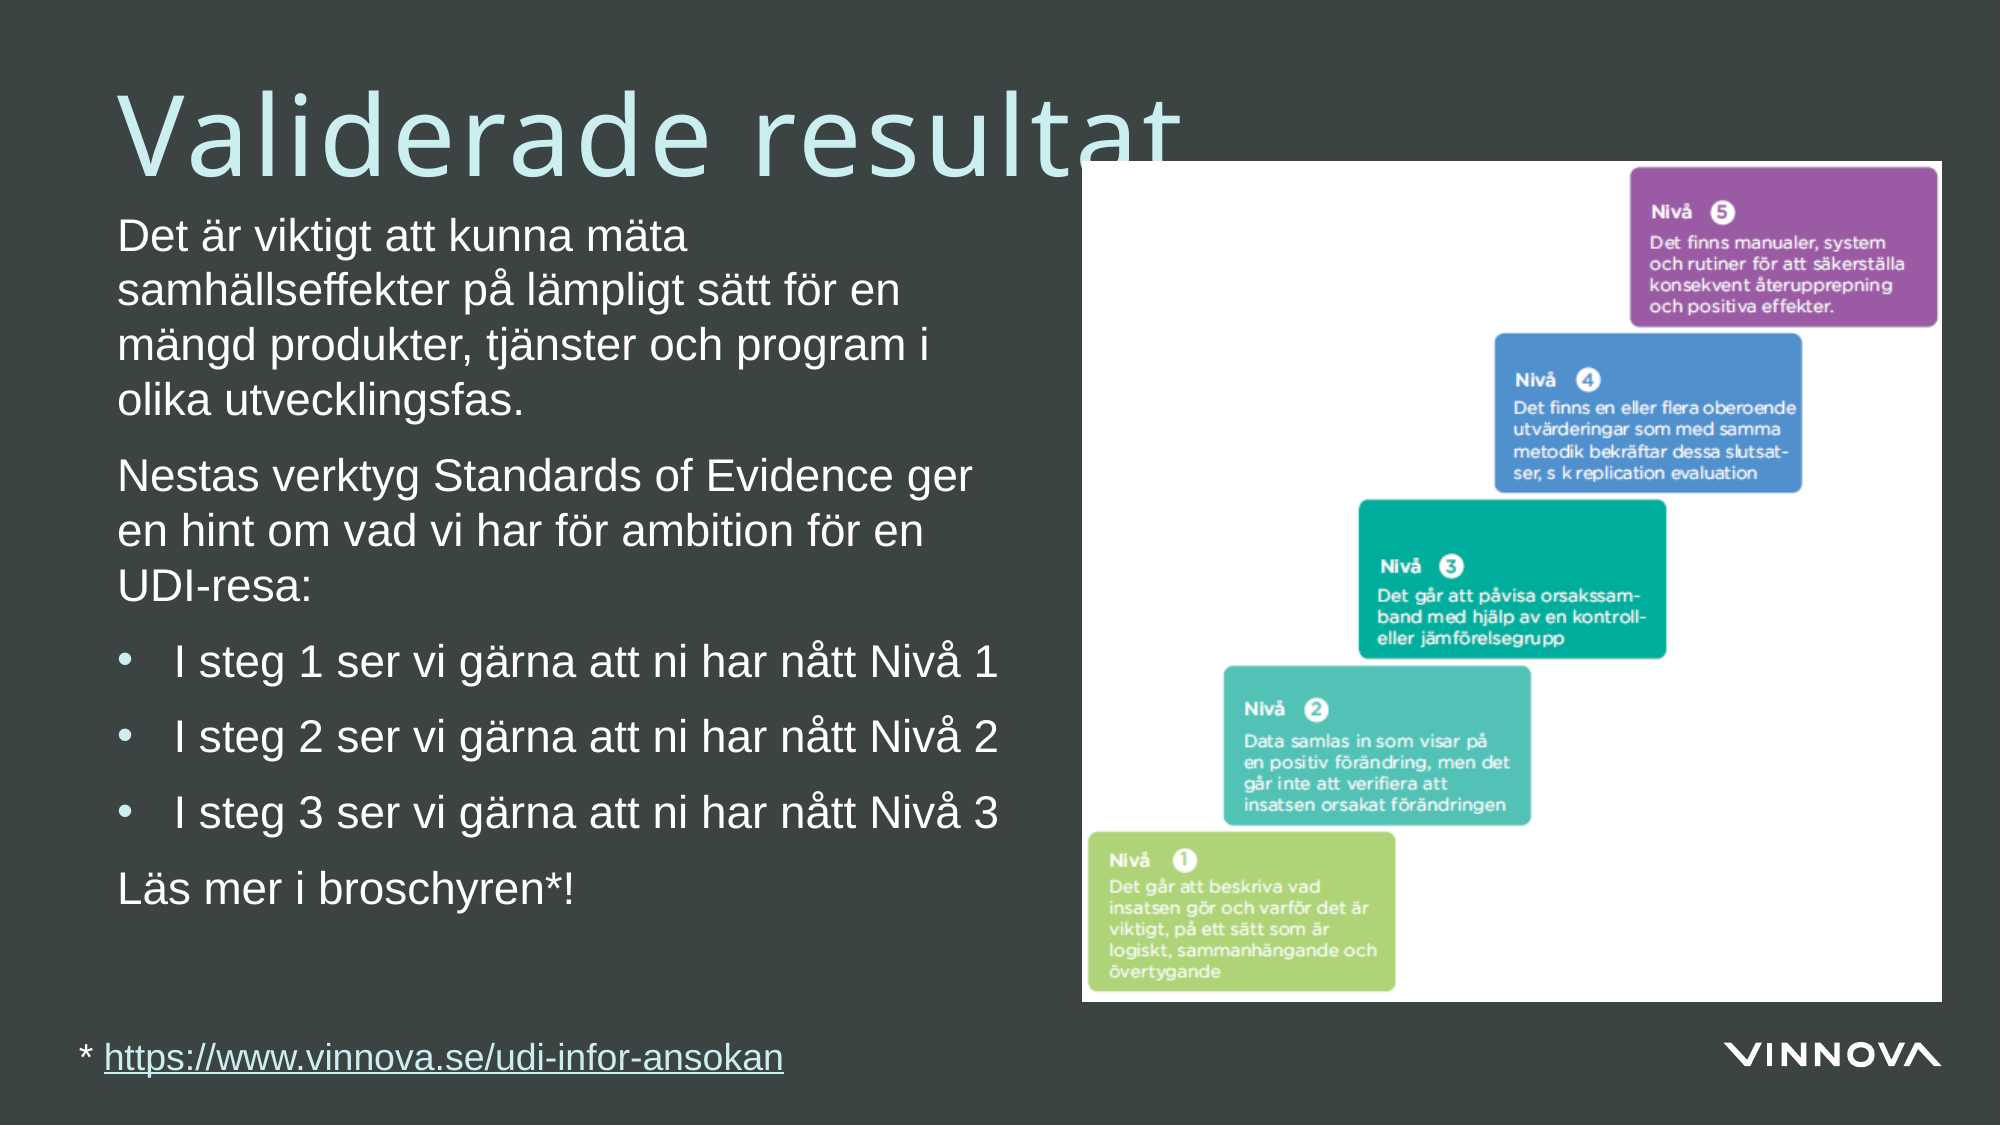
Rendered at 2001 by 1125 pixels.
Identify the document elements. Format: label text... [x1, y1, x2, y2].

text_box * https://www.vinnova.se/udi-infor-ansokan [78, 1032, 795, 1078]
title Validerade resultat [117, 90, 1880, 191]
picture [1082, 161, 1942, 1002]
list Det är viktigt att kunna mäta samhällseffekter på lämpligt sätt för en mängd produkter, tjänster och program i olika utvecklingsfas. Nestas verktyg Standards of Evidence ger en hint om vad vi har för ambition för en UDI-resa: I steg 1 ser vi gärna att ni har nått Nivå 1 I steg 2 ser vi gärna att ni har nått Nivå 2 I steg 3 ser vi gärna att ni har nått Nivå 3 Läs mer i broschyren*! [117, 205, 1005, 989]
